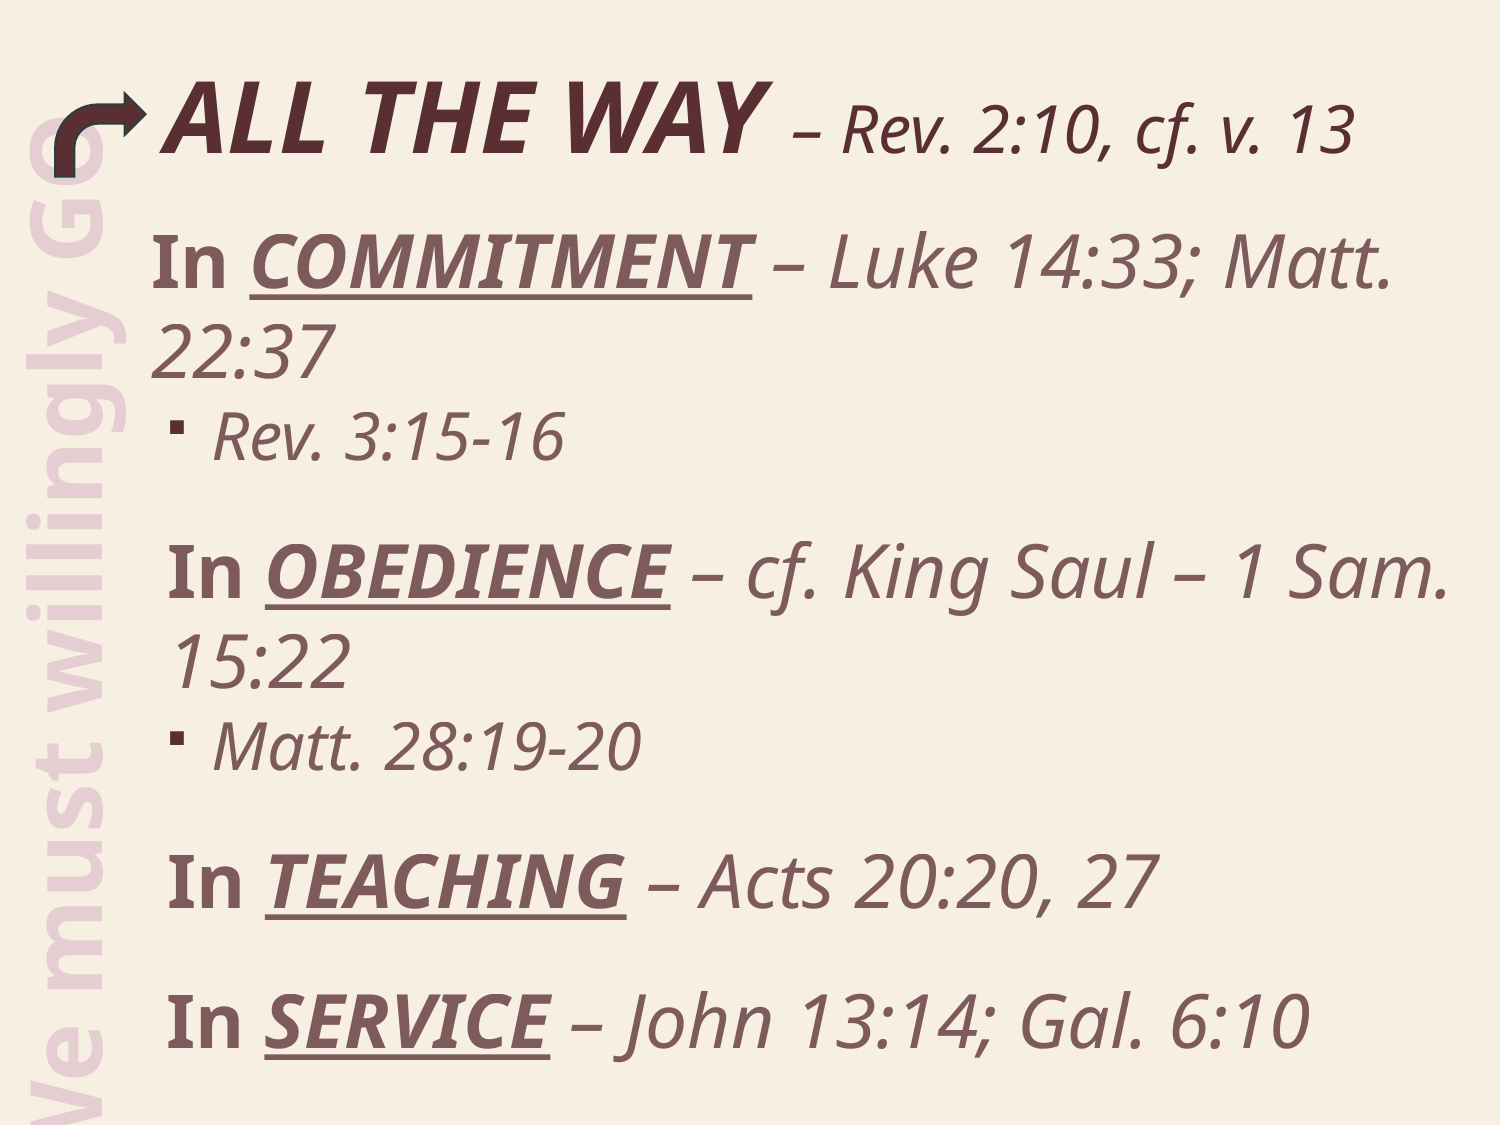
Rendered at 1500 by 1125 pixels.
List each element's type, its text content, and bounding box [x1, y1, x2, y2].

list In COMMITMENT – Luke 14:33; Matt. 22:37 Rev. 3:15-16 In OBEDIENCE – cf. King Saul – 1 Sam. 15:22 Matt. 28:19-20 In TEACHING – Acts 20:20, 27 In SERVICE – John 13:14; Gal. 6:10 [151, 213, 1487, 1074]
text_box [54, 90, 148, 178]
title ALL THE WAY – Rev. 2:10, cf. v. 13 [165, 53, 1500, 177]
text_box We must willingly GO [0, 97, 130, 1125]
